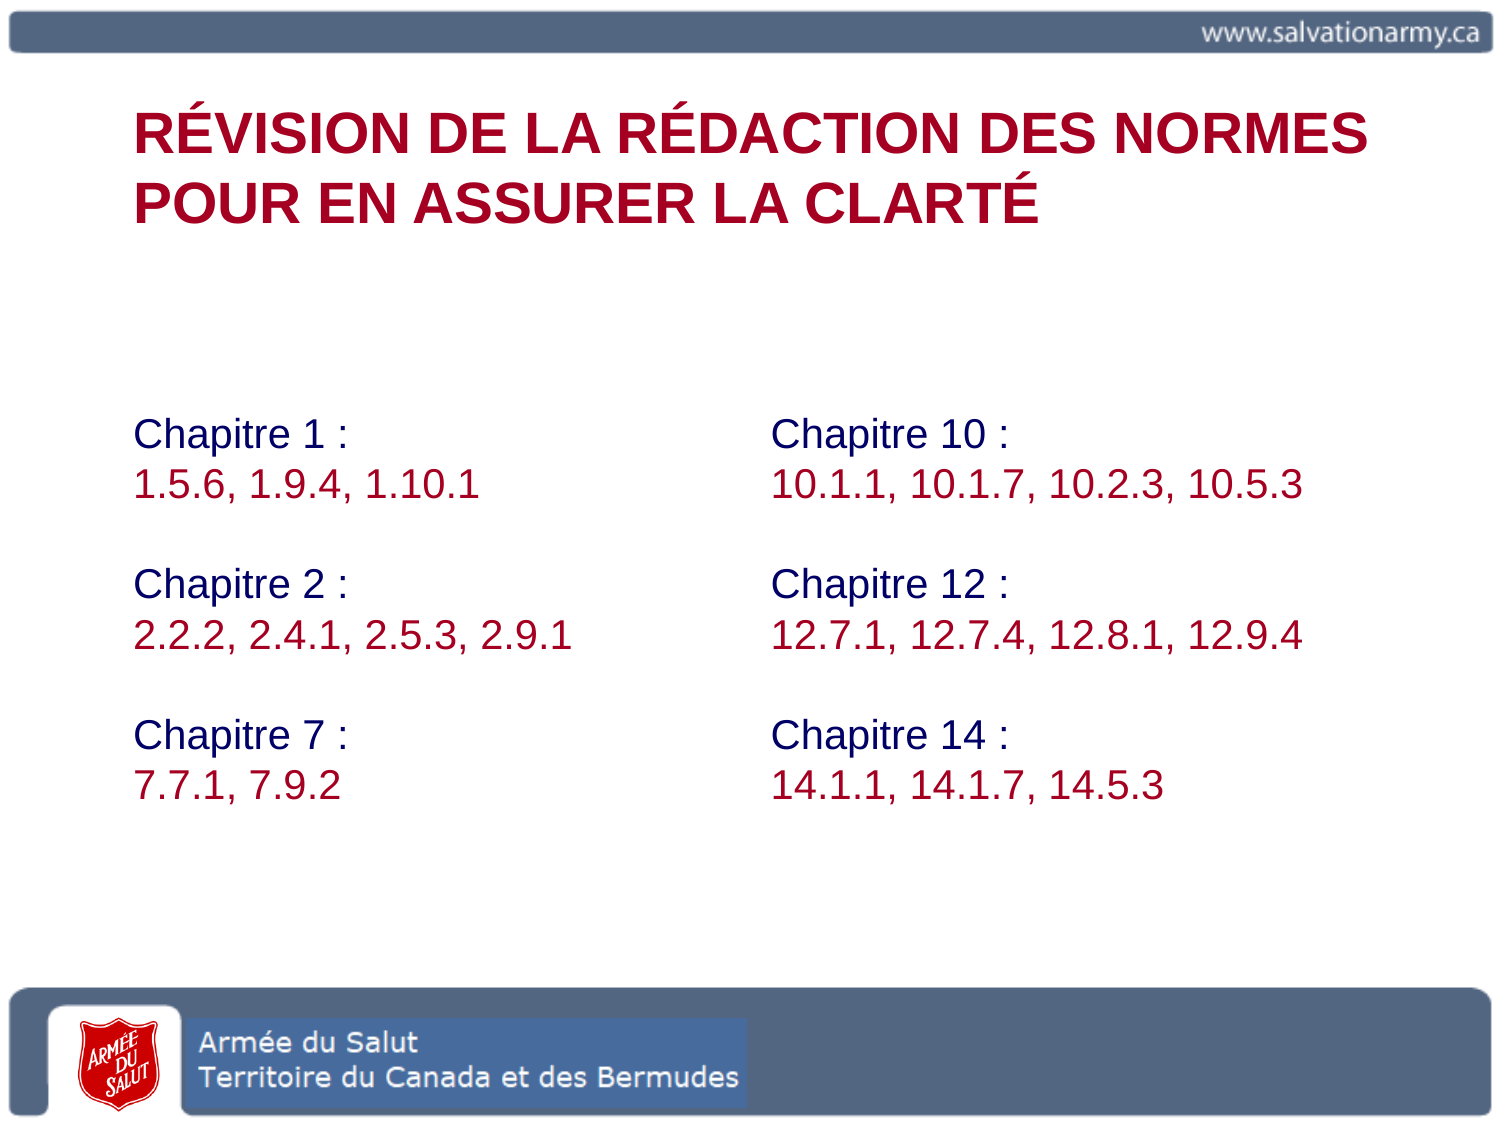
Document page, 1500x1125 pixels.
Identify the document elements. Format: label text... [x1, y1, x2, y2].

title Révision de la rédaction des normes pour en assurer la clarté [118, 87, 1394, 263]
text_box Chapitre 1 : 1.5.6, 1.9.4, 1.10.1 Chapitre 2 : 2.2.2, 2.4.1, 2.5.3, 2.9.1 Chapitre 7 : 7.7.1, 7.9.2 [118, 399, 713, 815]
picture [0, 0, 1500, 1125]
text_box Chapitre 10 : 10.1.1, 10.1.7, 10.2.3, 10.5.3 Chapitre 12 : 12.7.1, 12.7.4, 12.8.1, 12.9.4 Chapitre 14 : 14.1.1, 14.1.7, 14.5.3 [755, 399, 1338, 815]
